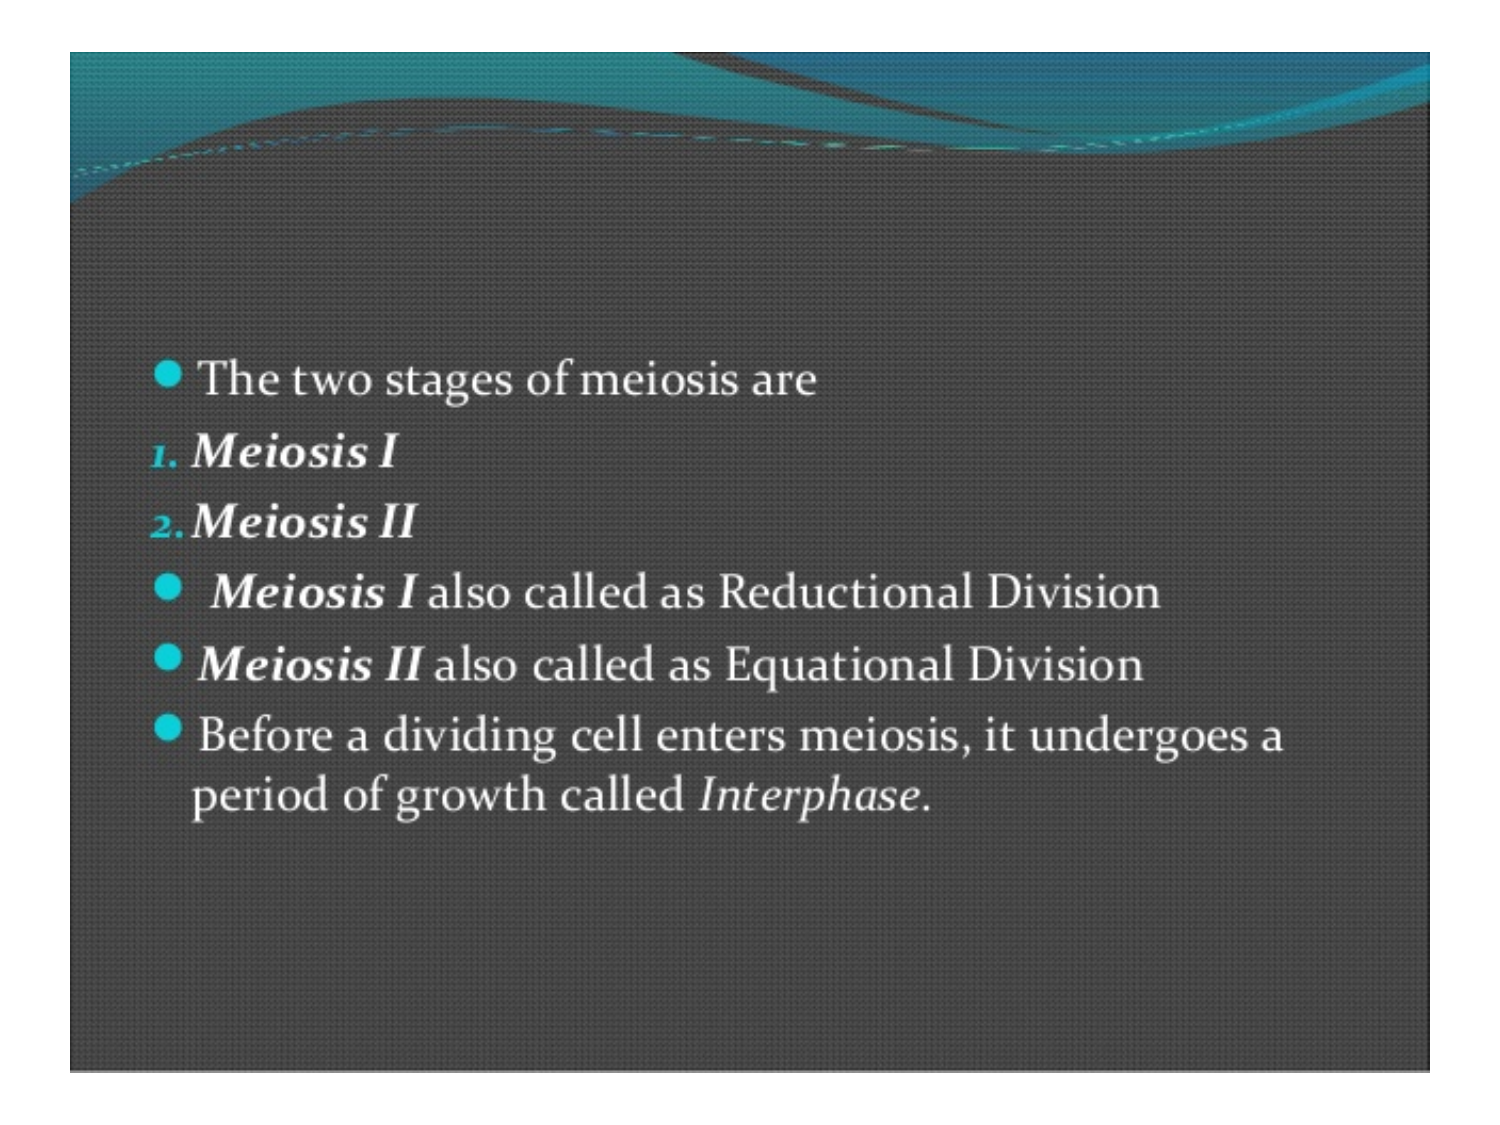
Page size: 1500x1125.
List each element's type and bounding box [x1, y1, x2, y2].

picture [70, 52, 1430, 1073]
